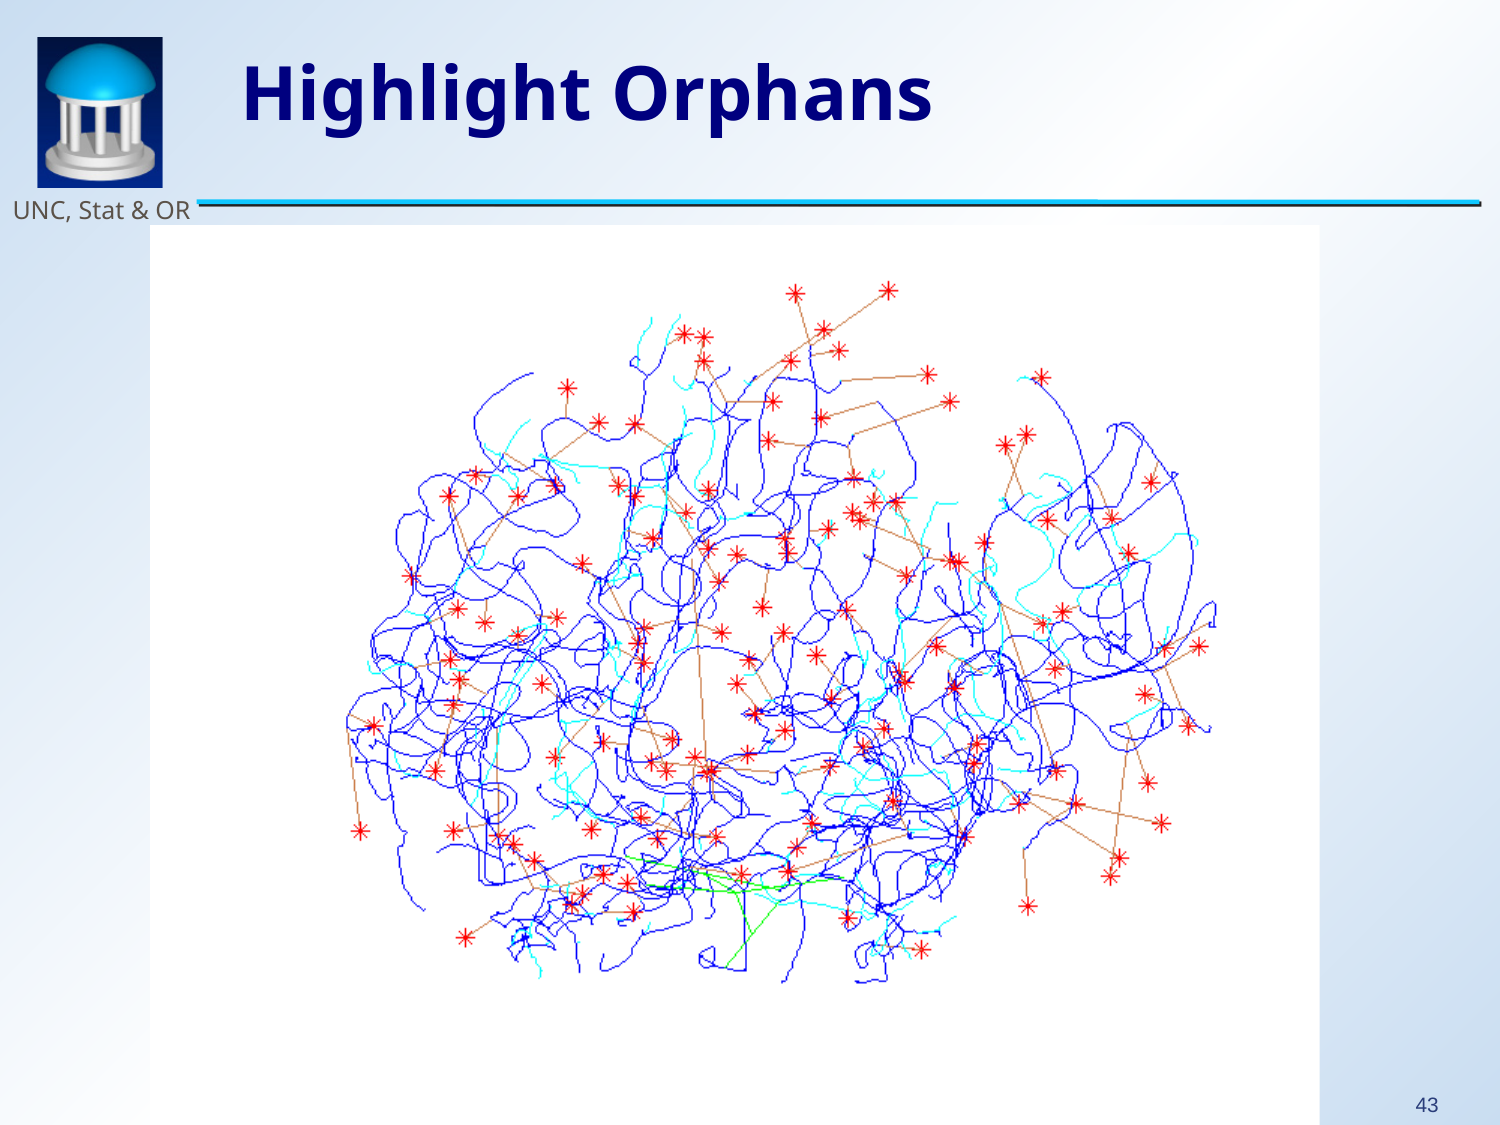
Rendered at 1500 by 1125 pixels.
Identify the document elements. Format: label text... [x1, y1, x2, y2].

title Highlight Orphans [224, 24, 1398, 156]
picture [149, 224, 1320, 1125]
